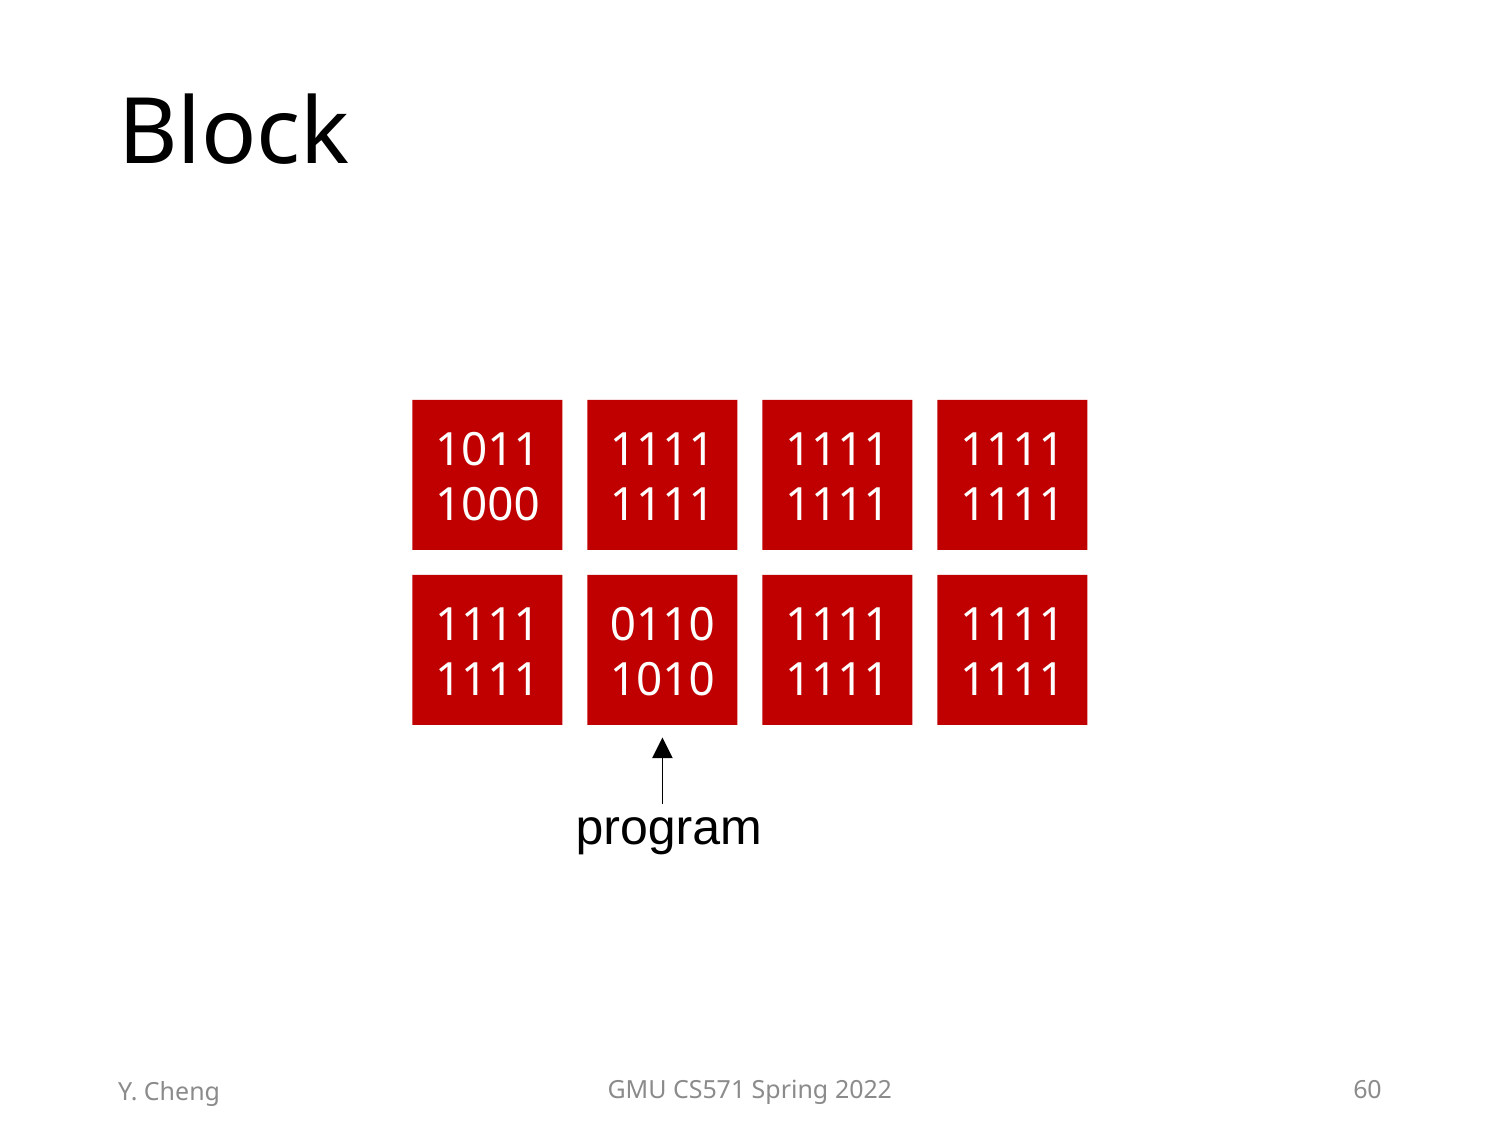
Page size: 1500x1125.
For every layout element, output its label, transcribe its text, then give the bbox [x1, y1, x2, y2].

text_box 1111 1111 [411, 574, 563, 726]
text_box 1111 1111 [936, 574, 1088, 726]
text_box 1011 1000 [411, 399, 563, 551]
text_box 1111 1111 [586, 399, 738, 551]
slide_number 60 [1059, 1060, 1397, 1121]
text_box 0110 1010 [586, 574, 738, 726]
slide_number Y. Cheng [103, 1060, 441, 1121]
text_box program [524, 787, 813, 863]
footer GMU CS571 Spring 2022 [496, 1060, 1004, 1121]
title Block [103, 25, 1397, 243]
text_box 1111 1111 [936, 399, 1088, 551]
text_box 1111 1111 [761, 399, 913, 551]
text_box 1111 1111 [761, 574, 913, 726]
